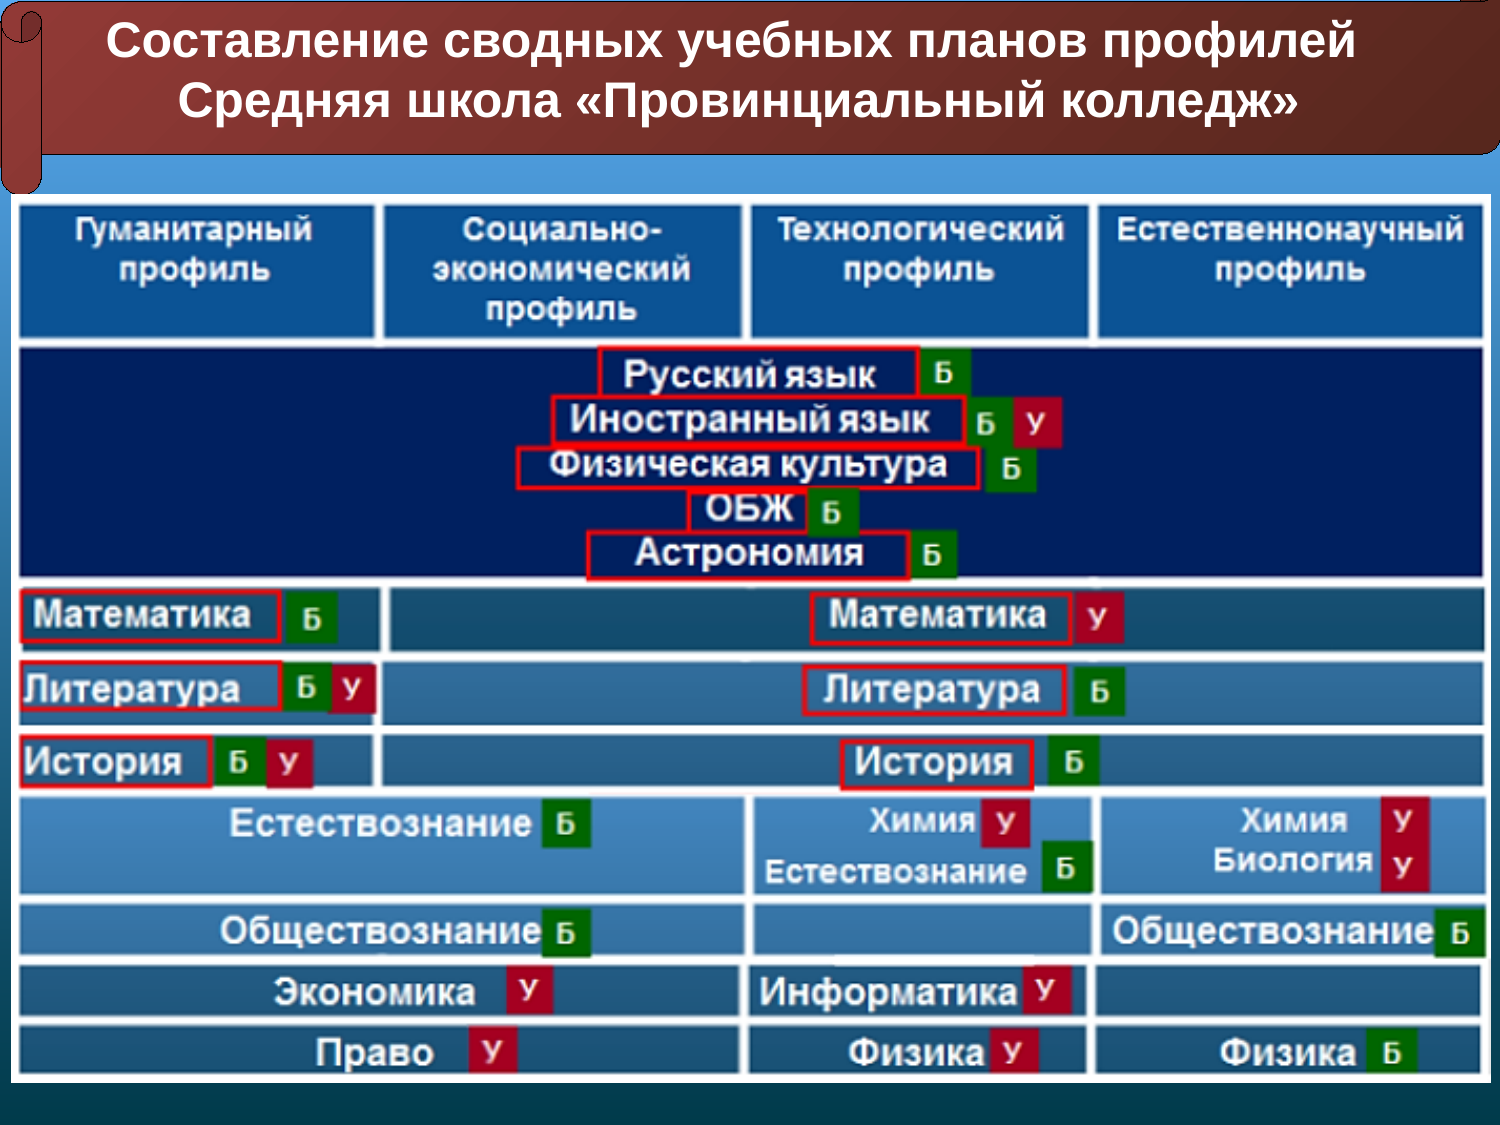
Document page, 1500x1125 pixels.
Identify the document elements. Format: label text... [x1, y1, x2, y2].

text_box [0, 0, 1500, 194]
text_box Составление сводных учебных планов профилей Средняя школа «Провинциальный колледж» [90, 0, 1387, 135]
picture [0, 194, 1500, 1082]
